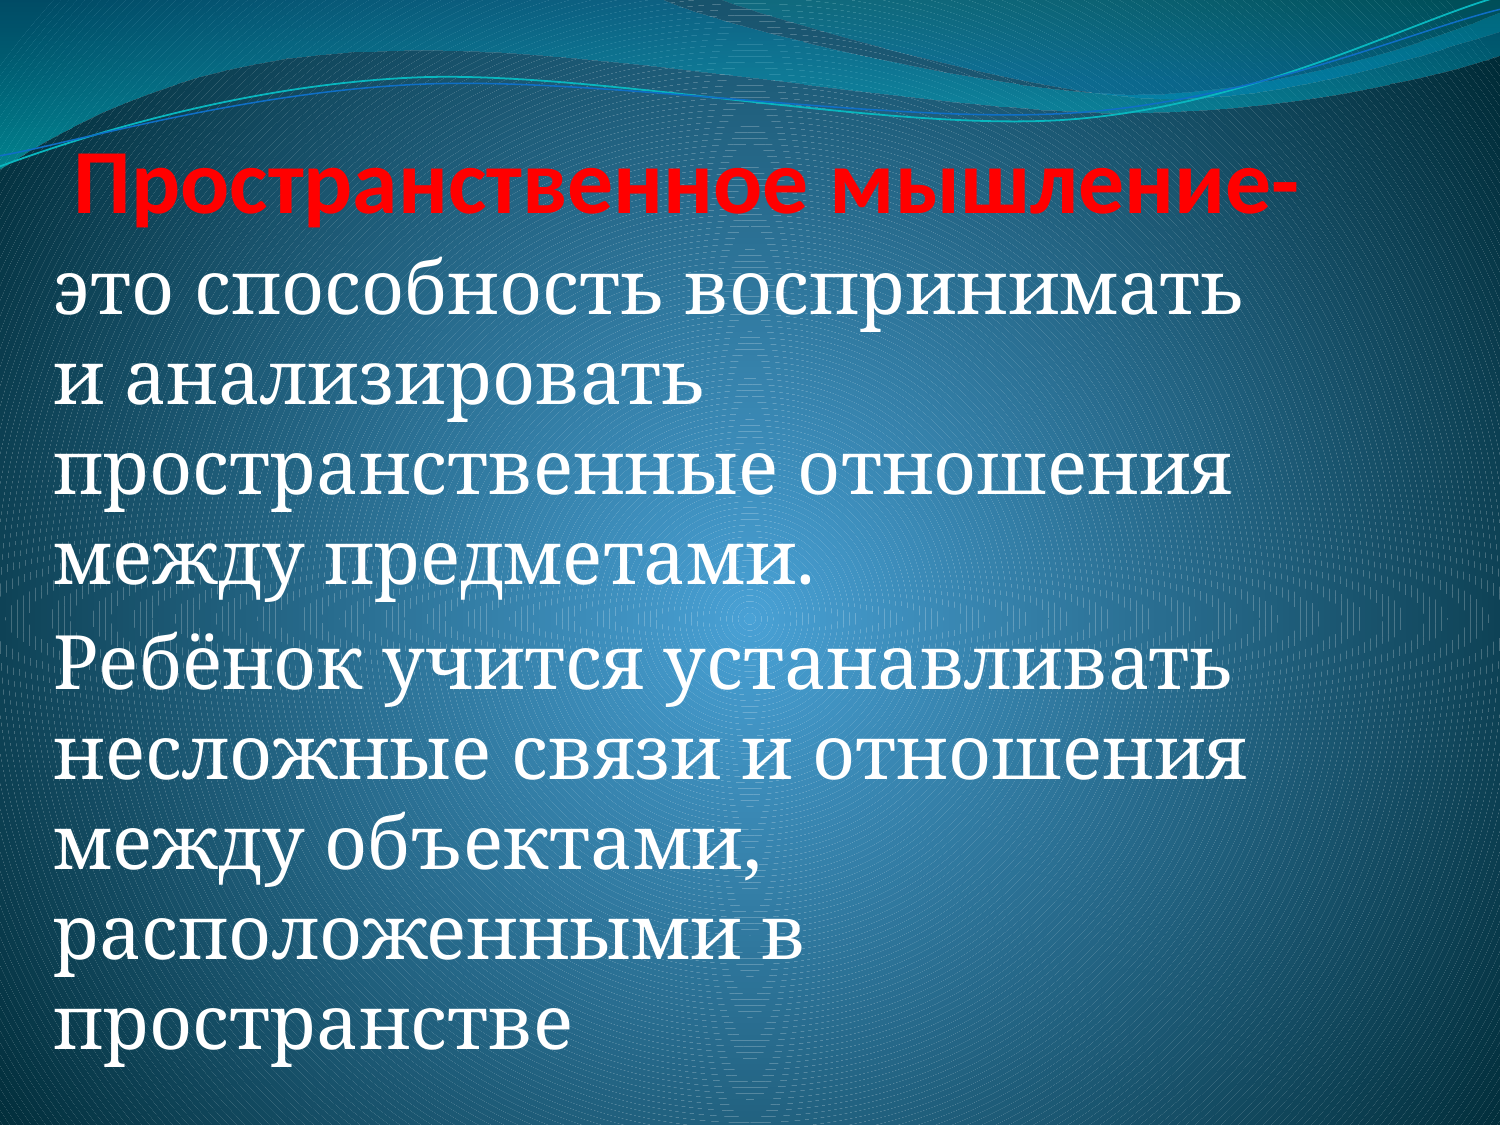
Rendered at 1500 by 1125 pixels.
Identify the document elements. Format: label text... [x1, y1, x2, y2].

list это способность воспринимать и анализировать пространственные отношения между предметами. Ребёнок учится устанавливать несложные связи и отношения между объектами, расположенными в пространстве [46, 231, 1322, 1125]
title Пространственное мышление- [50, 42, 1325, 232]
